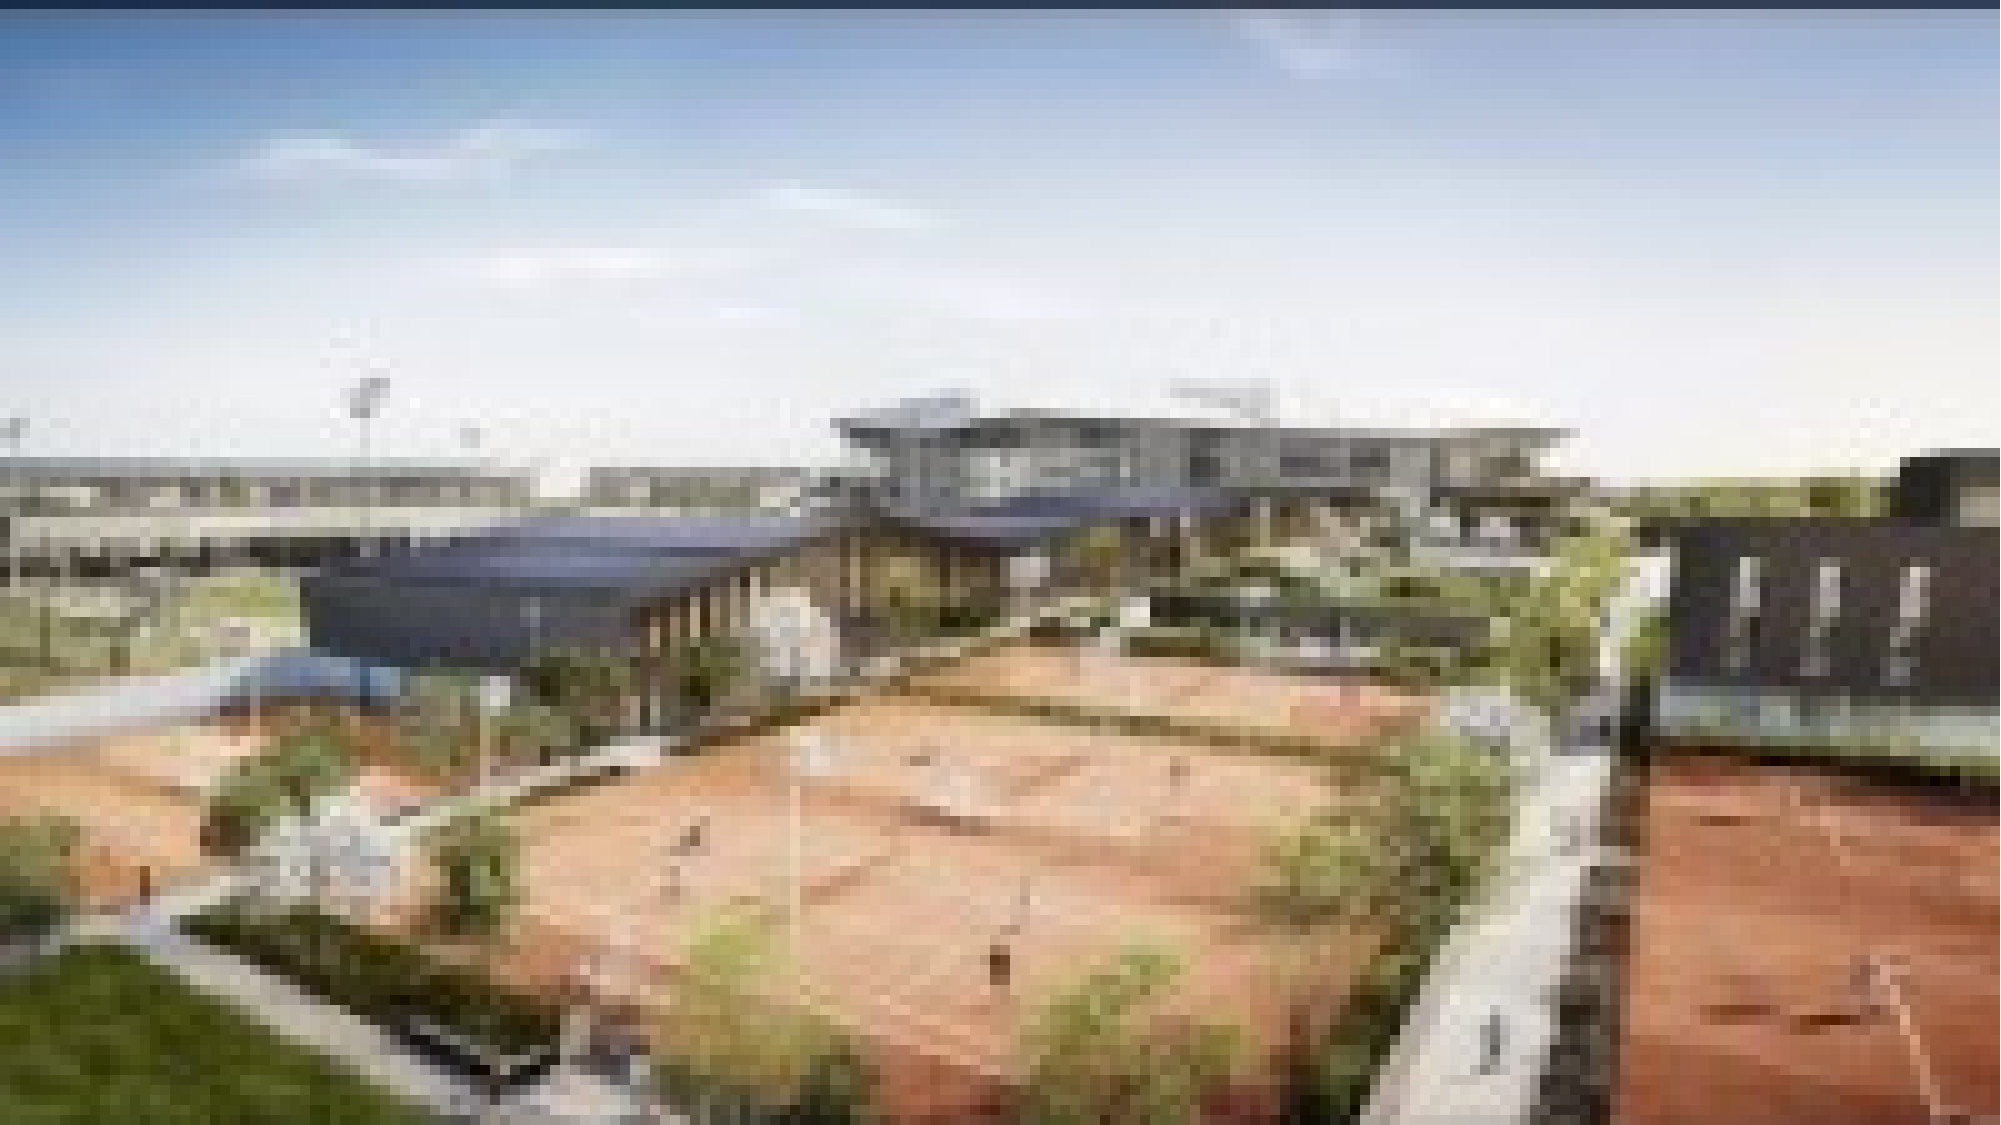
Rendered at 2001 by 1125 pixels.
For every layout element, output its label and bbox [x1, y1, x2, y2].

text_box [0, 0, 2000, 1125]
